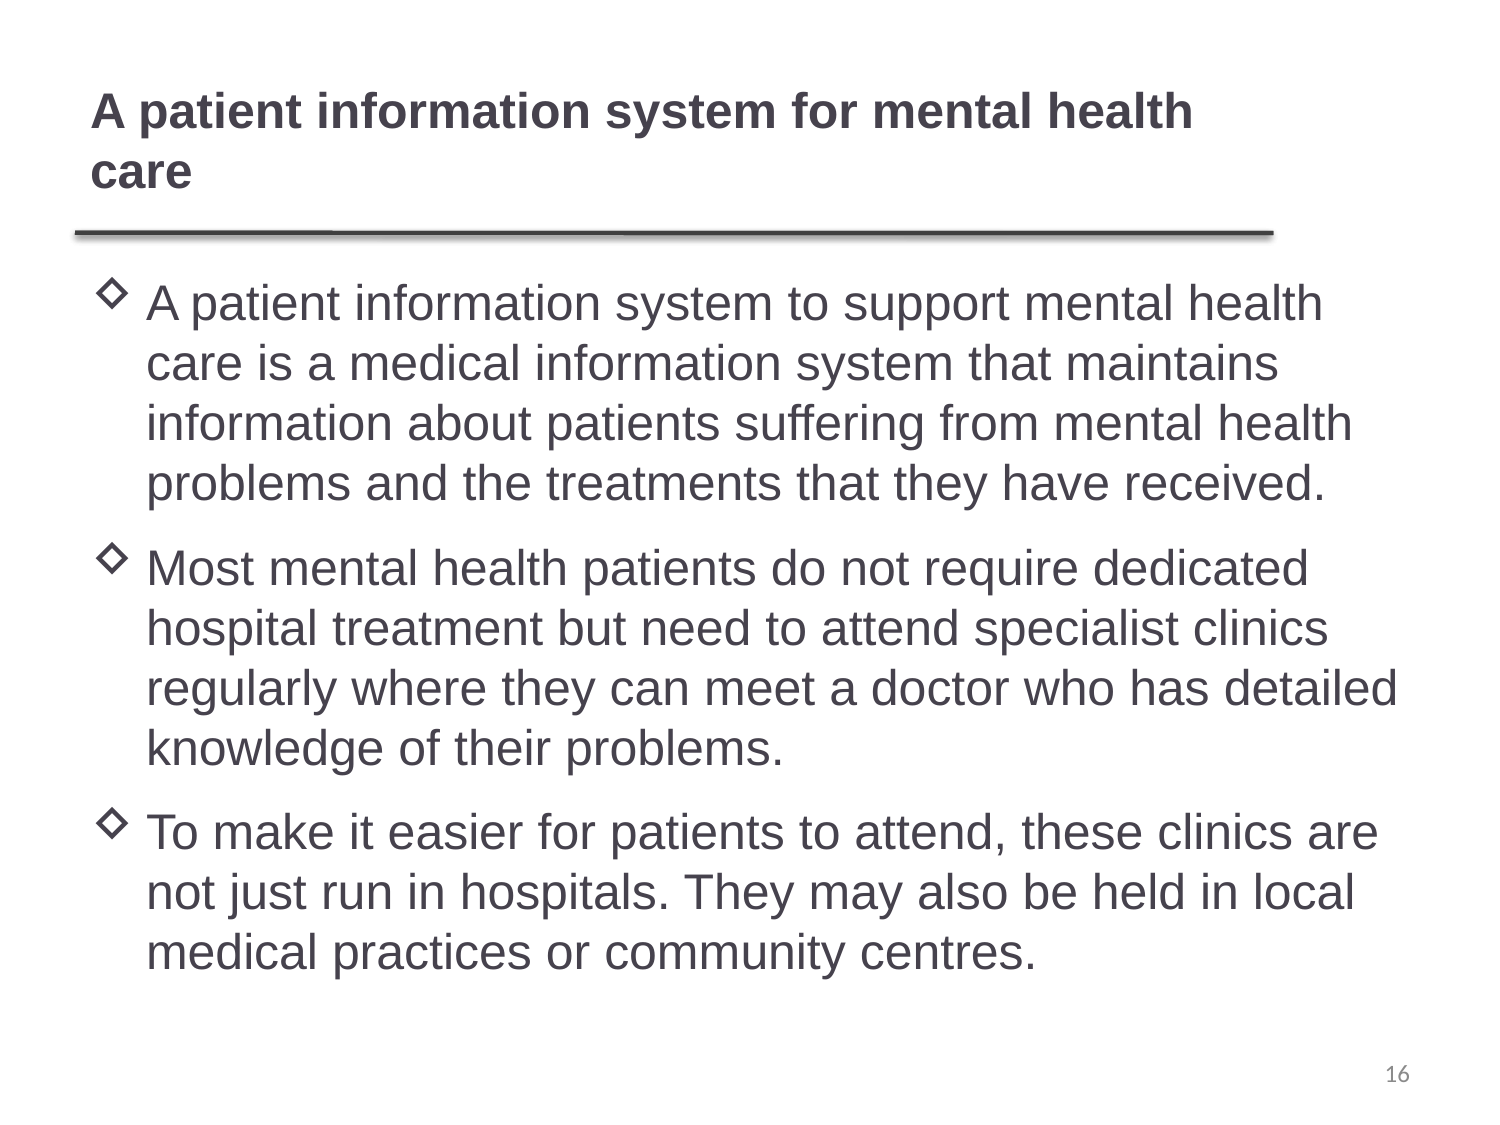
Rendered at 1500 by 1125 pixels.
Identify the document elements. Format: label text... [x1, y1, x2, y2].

list A patient information system to support mental health care is a medical information system that maintains information about patients suffering from mental health problems and the treatments that they have received. Most mental health patients do not require dedicated hospital treatment but need to attend specialist clinics regularly where they can meet a doctor who has detailed knowledge of their problems. To make it easier for patients to attend, these clinics are not just run in hospitals. They may also be held in local medical practices or community centres. [75, 262, 1425, 1005]
slide_number 16 [1074, 1042, 1425, 1103]
title A patient information system for mental health care [74, 44, 1272, 233]
